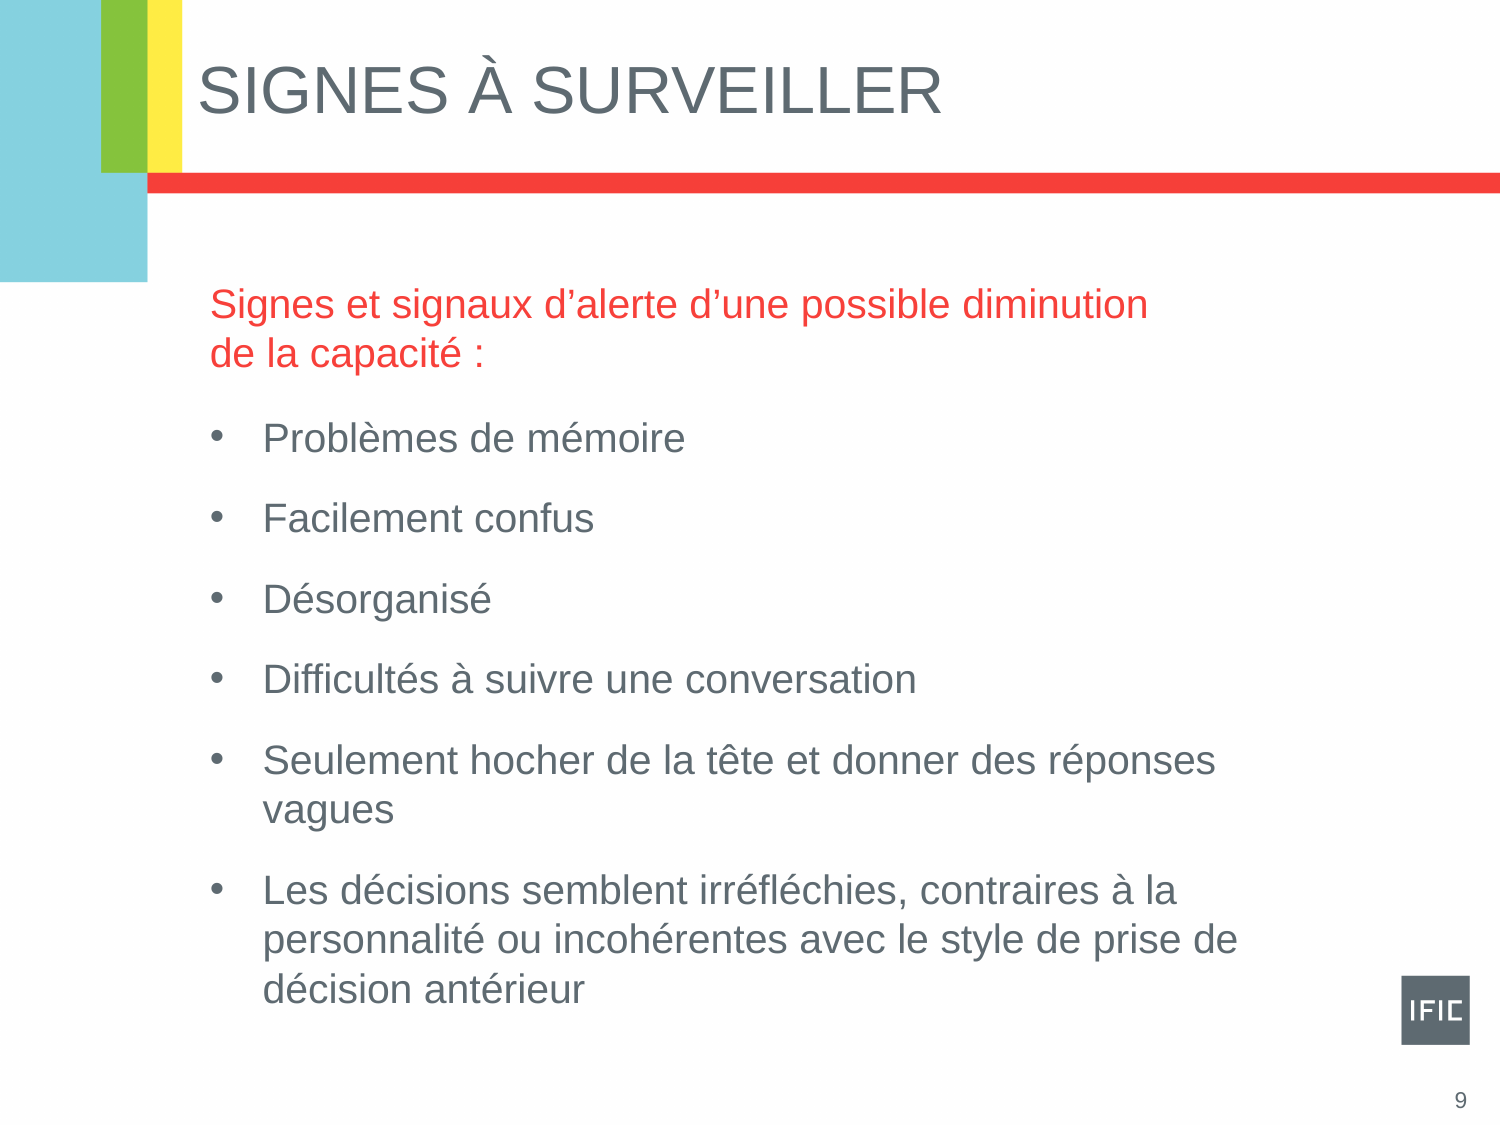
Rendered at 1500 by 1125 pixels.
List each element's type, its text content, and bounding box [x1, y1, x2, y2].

title Signes à surveiller [183, 0, 1425, 173]
slide_number 9 [1132, 1069, 1483, 1125]
list Signes et signaux d’alerte d’une possible diminution de la capacité : Problèmes de mémoire Facilement confus Désorganisé Difficultés à suivre une conversation Seulement hocher de la tête et donner des réponses vagues Les décisions semblent irréfléchies, contraires à la personnalité ou incohérentes avec le style de prise de décision antérieur [194, 269, 1353, 1024]
picture [0, 0, 1500, 1125]
